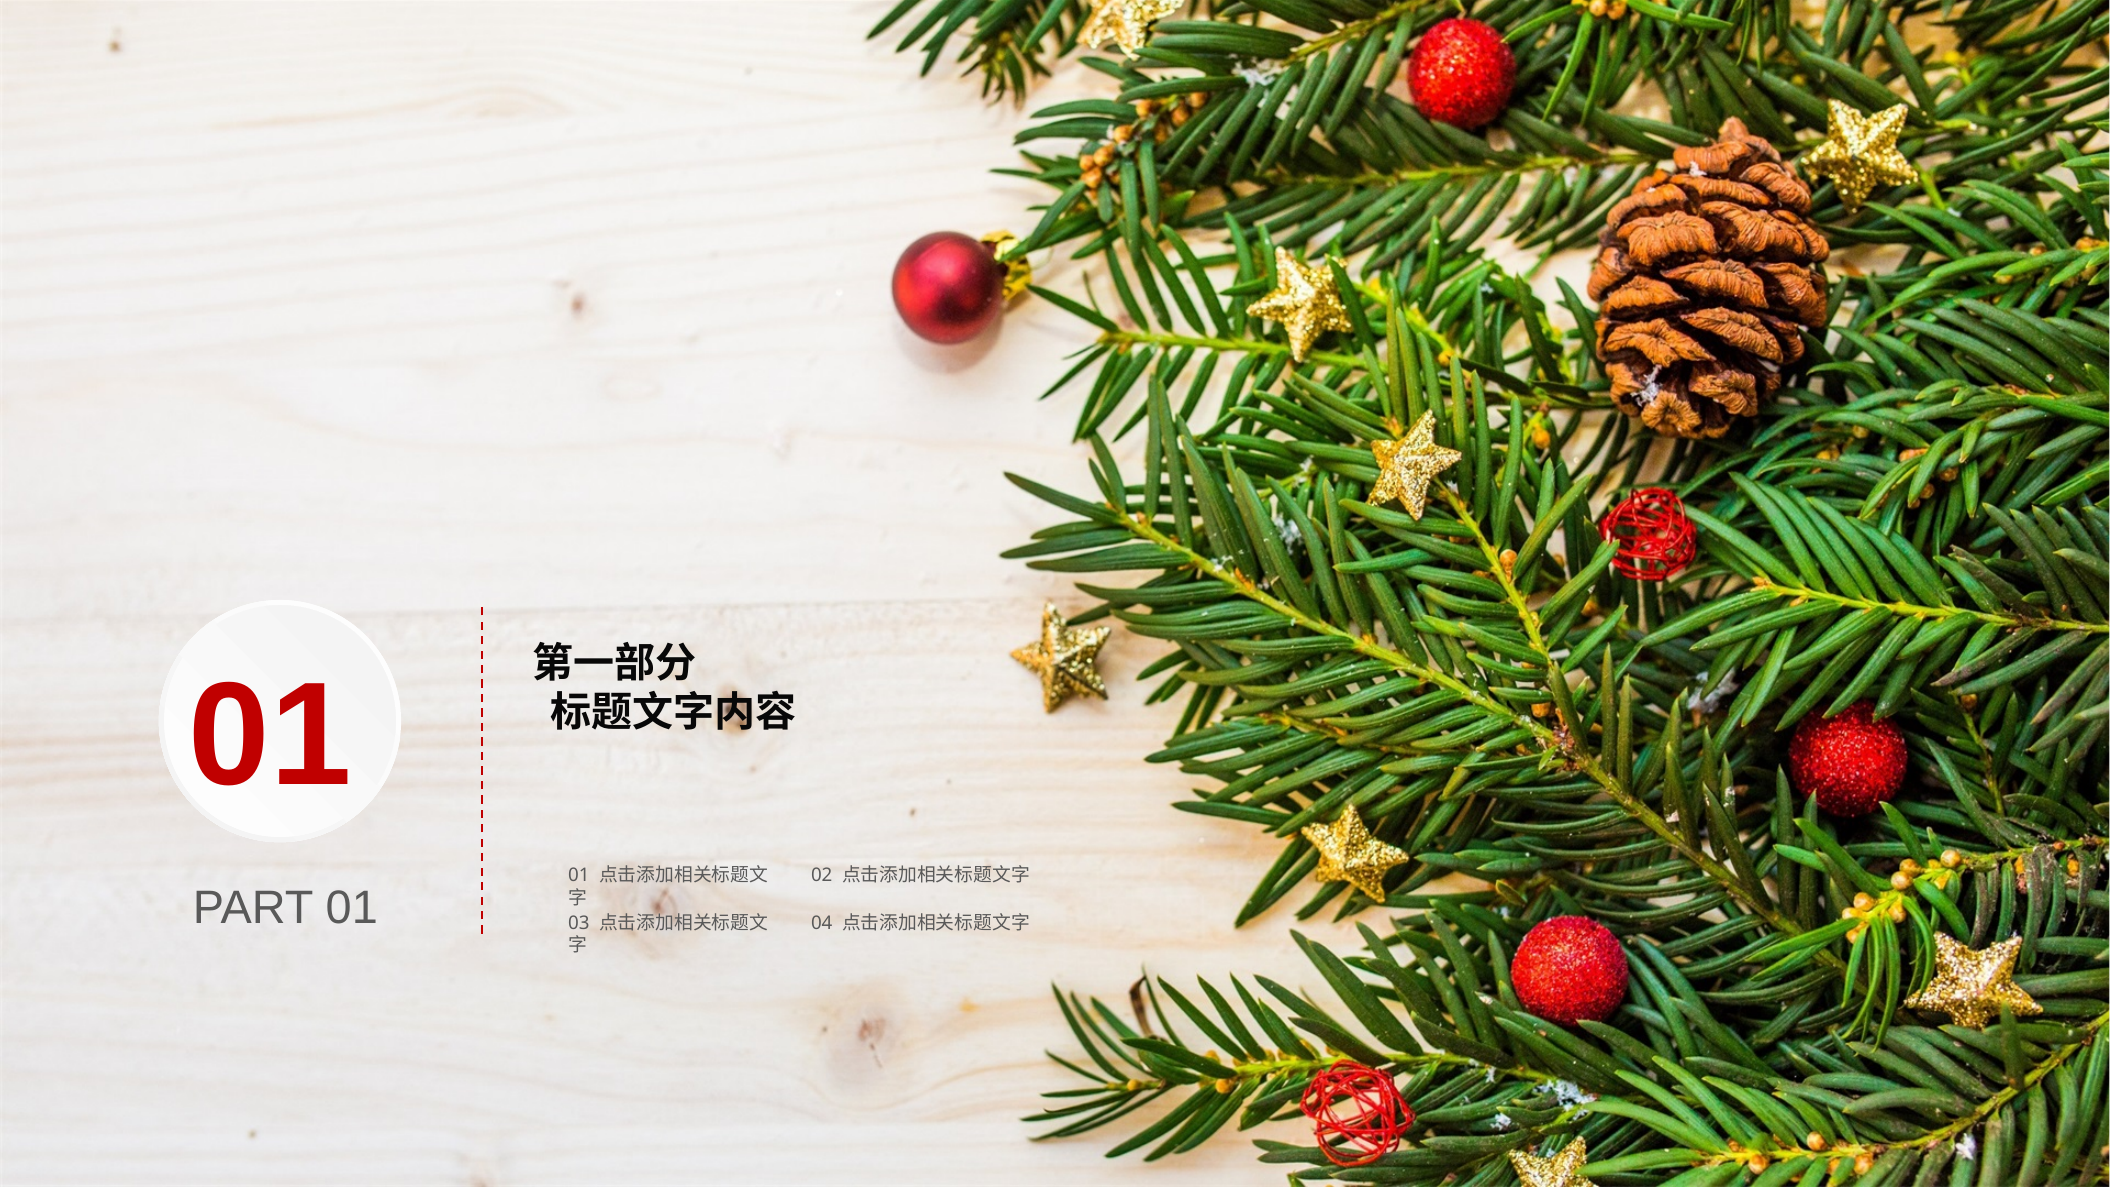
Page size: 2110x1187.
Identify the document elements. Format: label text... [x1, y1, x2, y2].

text_box [0, 0, 2110, 1187]
text_box 03 点击添加相关标题文字 [554, 903, 800, 963]
text_box PART 01 [192, 876, 402, 934]
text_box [158, 599, 402, 843]
text_box 第一部分 标题文字内容 [498, 628, 842, 742]
text_box 01 点击添加相关标题文字 [554, 855, 800, 903]
text_box 02 点击添加相关标题文字 [797, 855, 1054, 893]
text_box 04 点击添加相关标题文字 [797, 903, 1054, 940]
